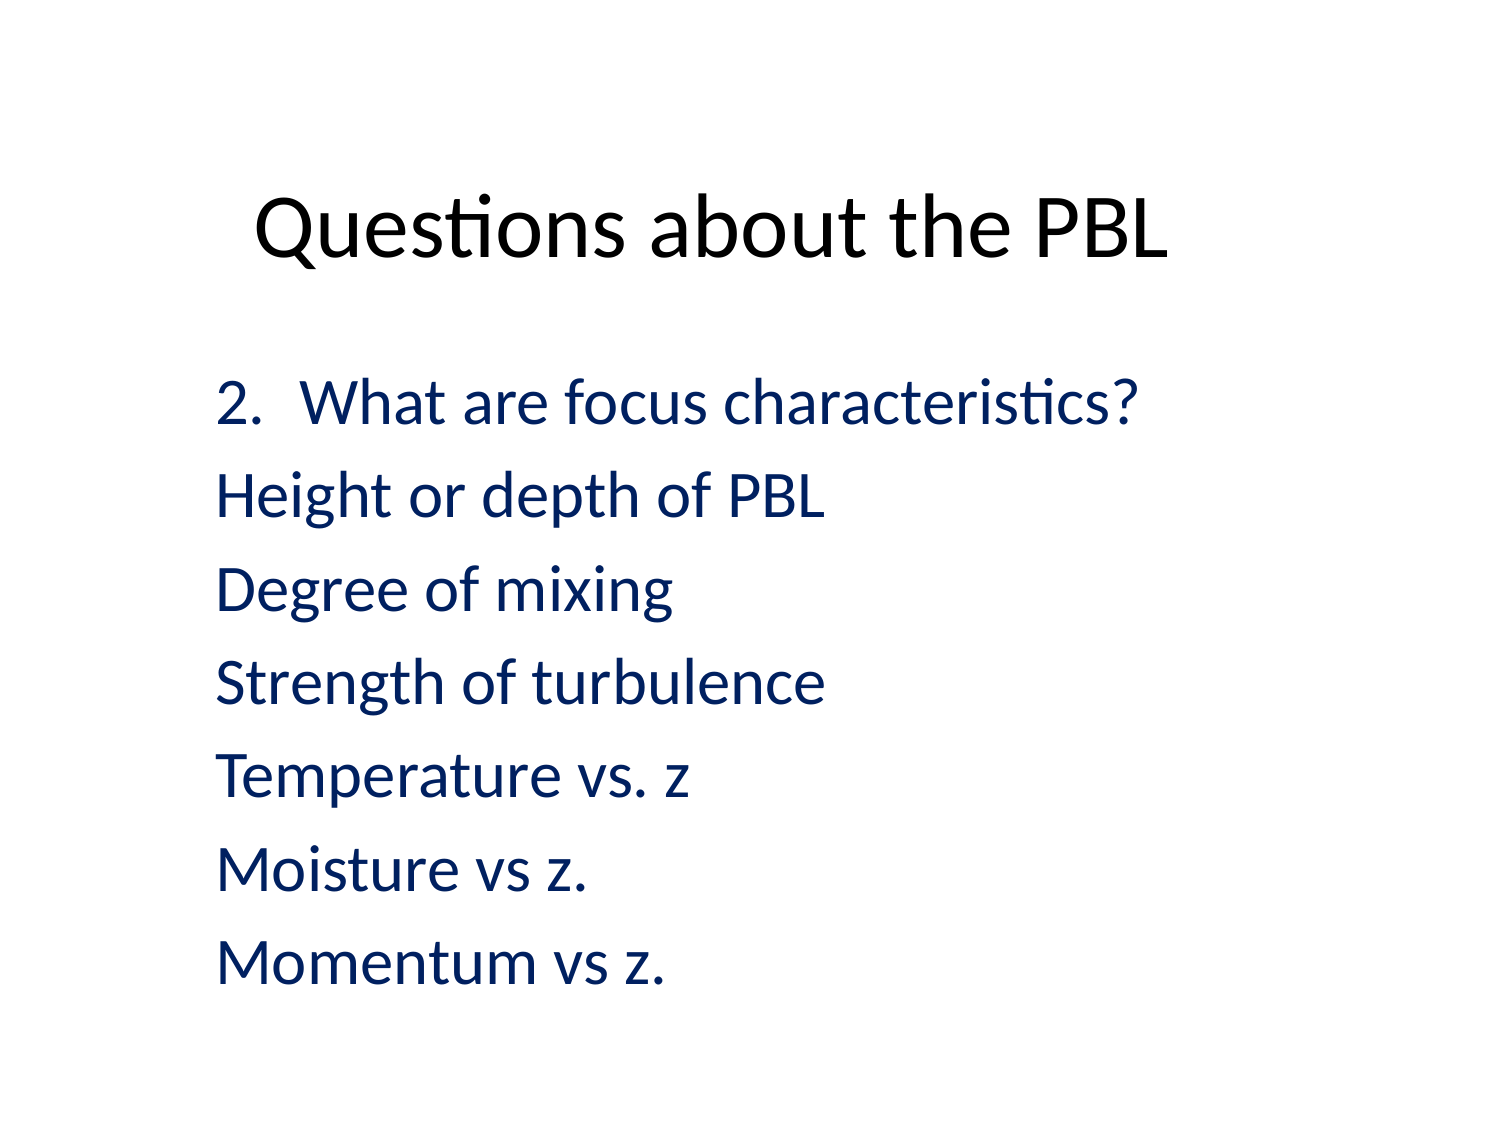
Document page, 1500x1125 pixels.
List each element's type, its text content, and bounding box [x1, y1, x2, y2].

subtitle What are focus characteristics? Height or depth of PBL Degree of mixing Strength of turbulence Temperature vs. z Moisture vs z. Momentum vs z. [200, 350, 1250, 1038]
title Questions about the PBL [75, 99, 1350, 342]
